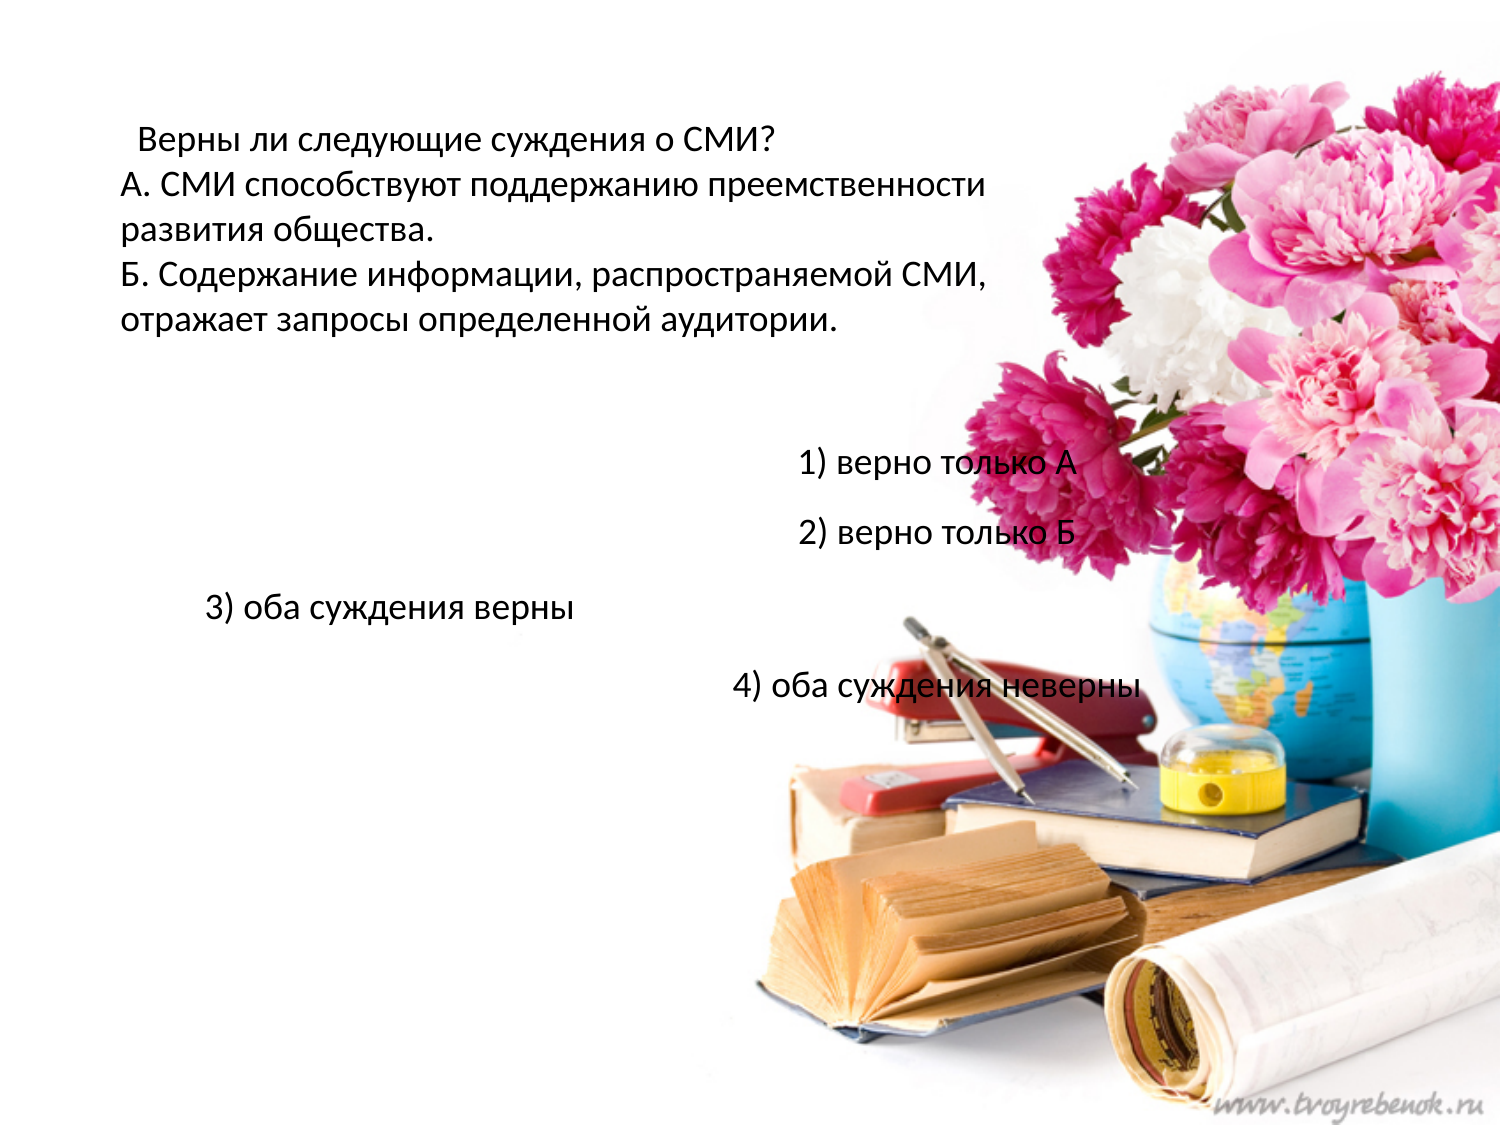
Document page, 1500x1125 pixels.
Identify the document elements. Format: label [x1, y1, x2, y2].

list [0, 0, 1500, 1125]
